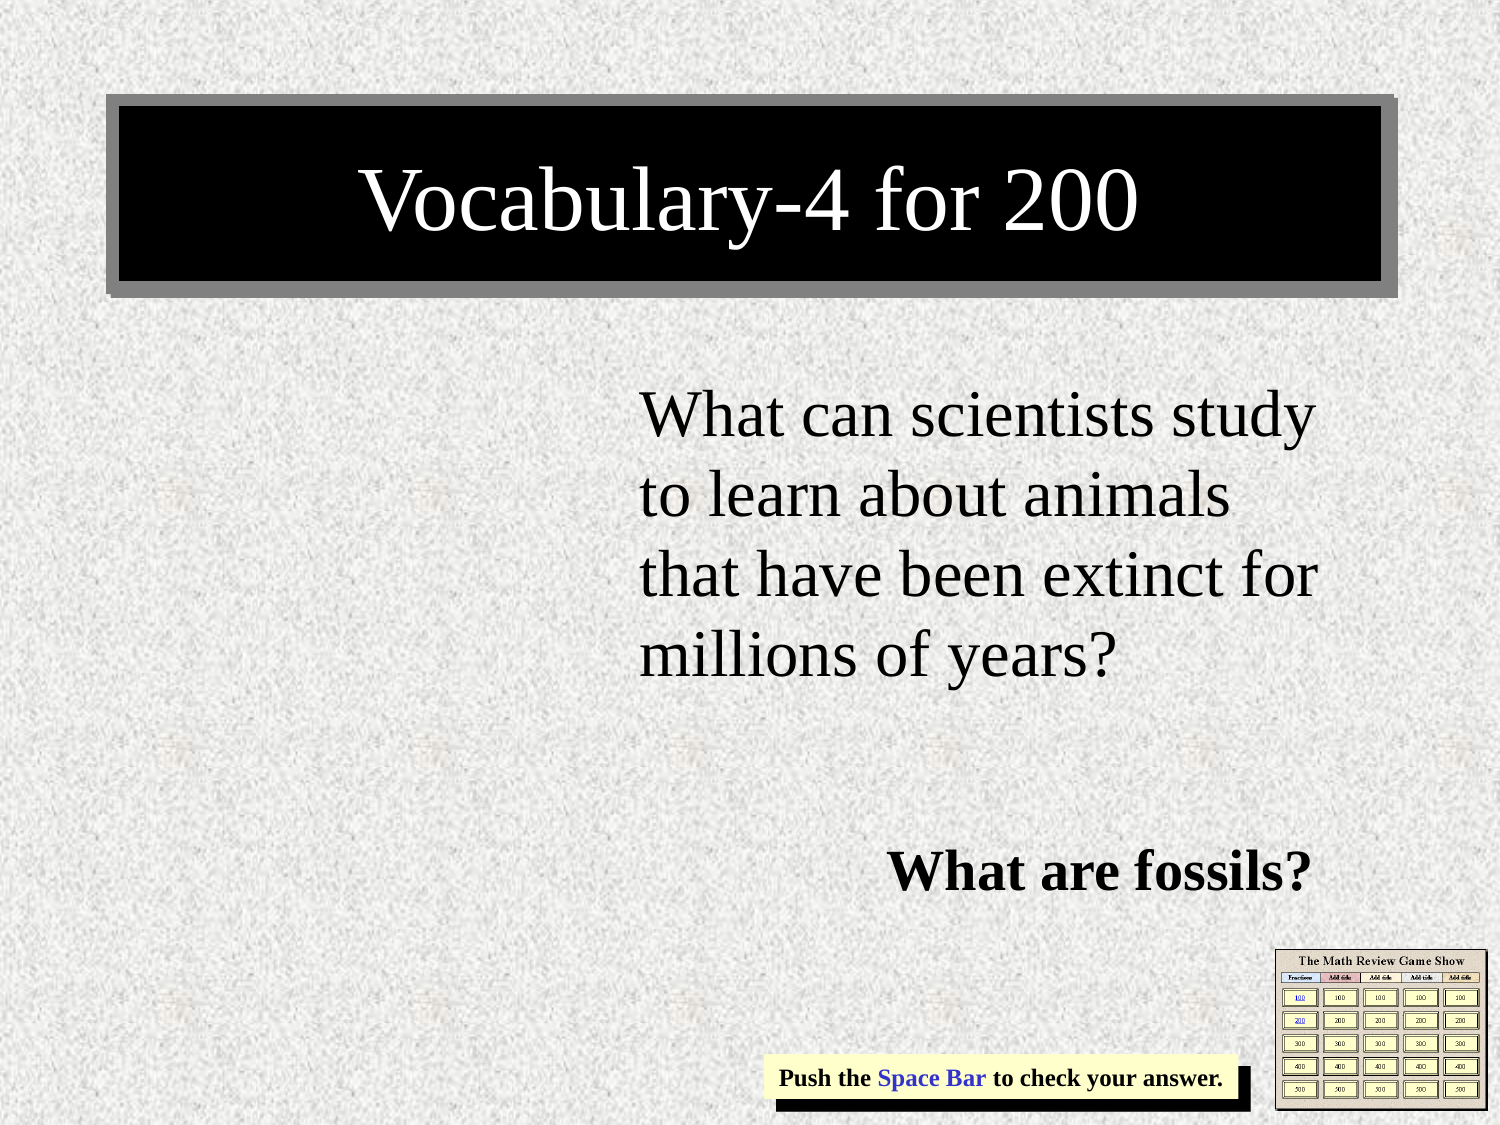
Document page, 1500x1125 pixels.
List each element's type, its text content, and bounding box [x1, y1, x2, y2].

text_box Push the Space Bar to check your answer. [764, 1054, 1239, 1099]
text_box What are fossils? [849, 825, 1350, 910]
list What can scientists study to learn about animals that have been extinct for millions of years? [624, 362, 1338, 751]
picture [0, 0, 1500, 1125]
title Vocabulary-4 for 200 [112, 99, 1388, 288]
